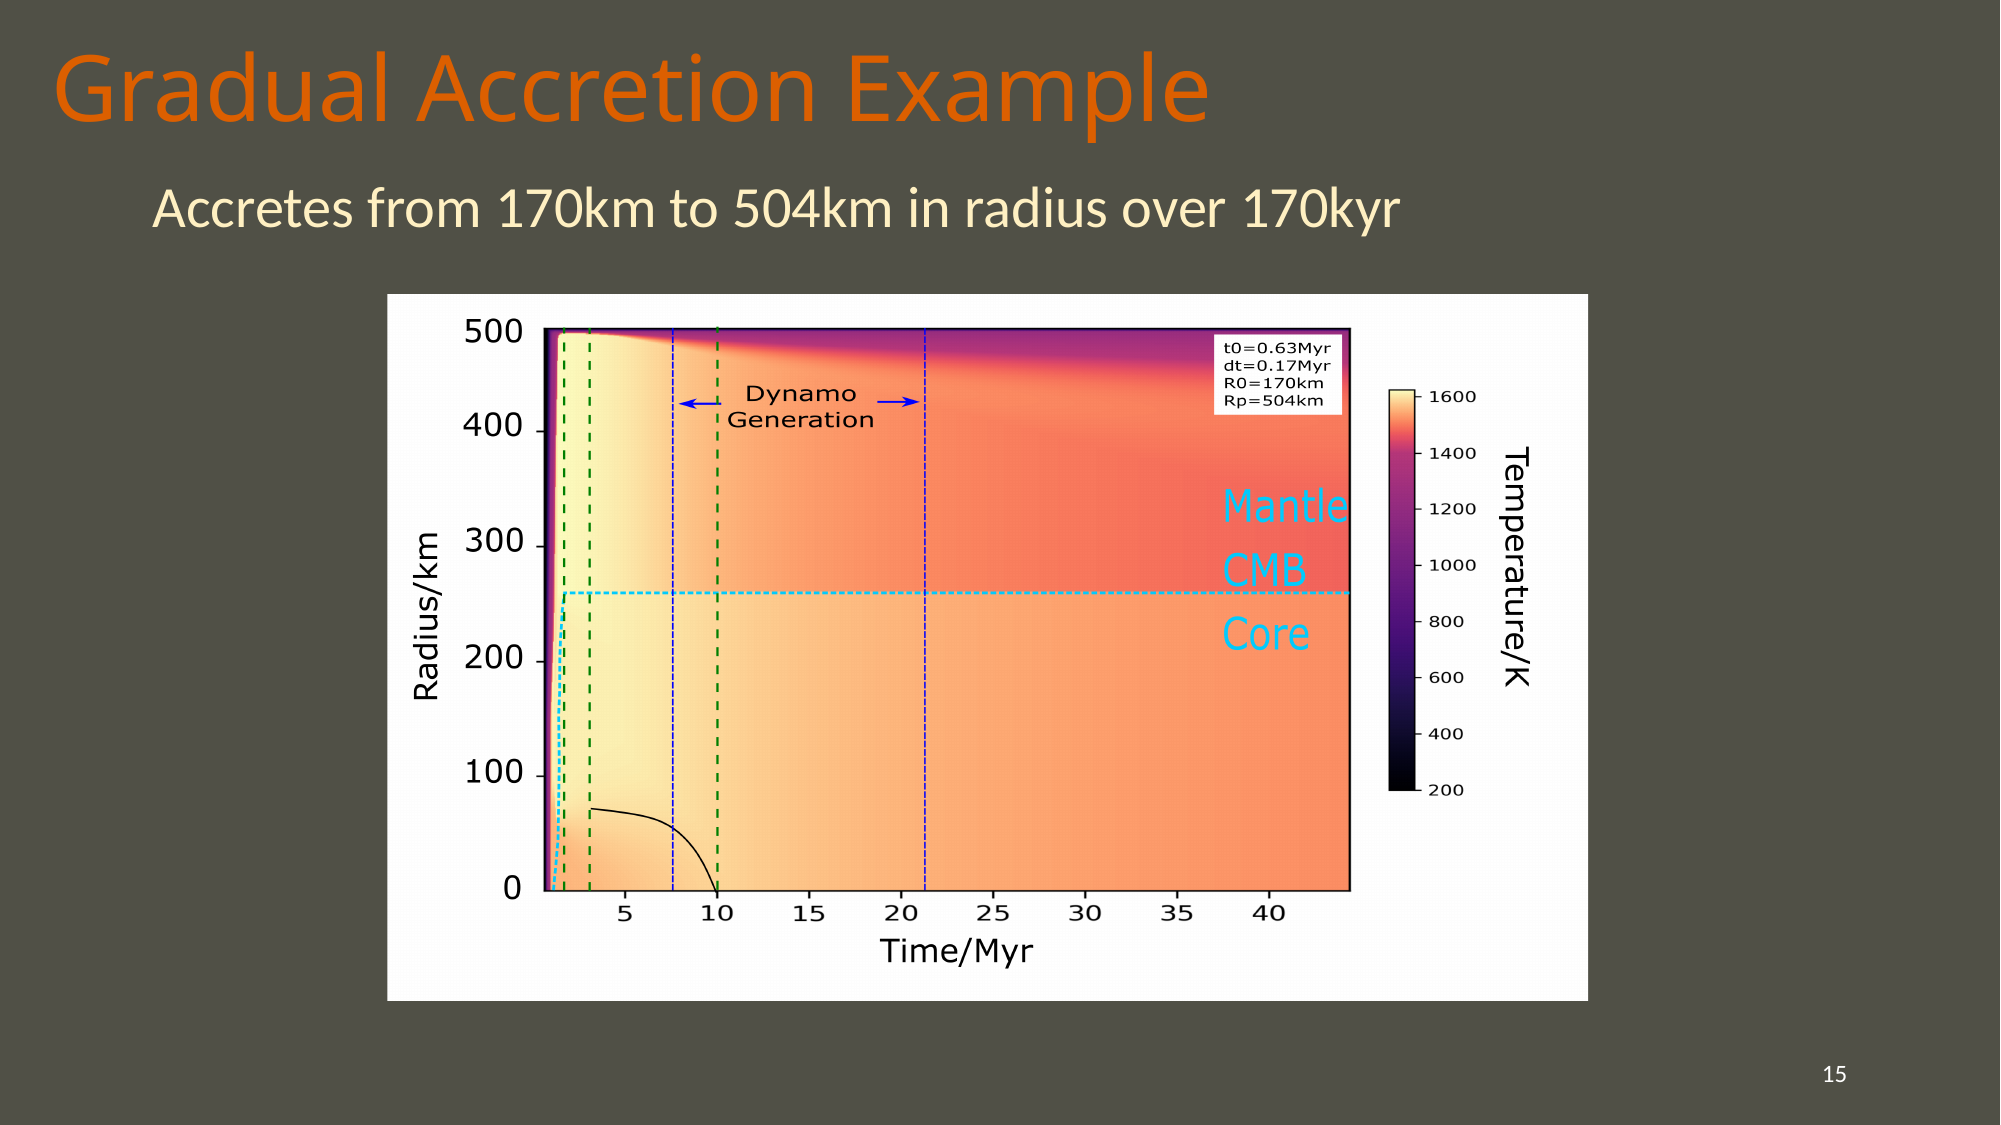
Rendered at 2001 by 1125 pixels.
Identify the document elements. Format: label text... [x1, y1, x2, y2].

title Gradual Accretion Example [36, 0, 1762, 201]
text_box Accretes from 170km to 504km in radius over 170kyr [137, 170, 1951, 599]
slide_number 15 [1412, 1042, 1863, 1103]
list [387, 294, 1589, 1001]
